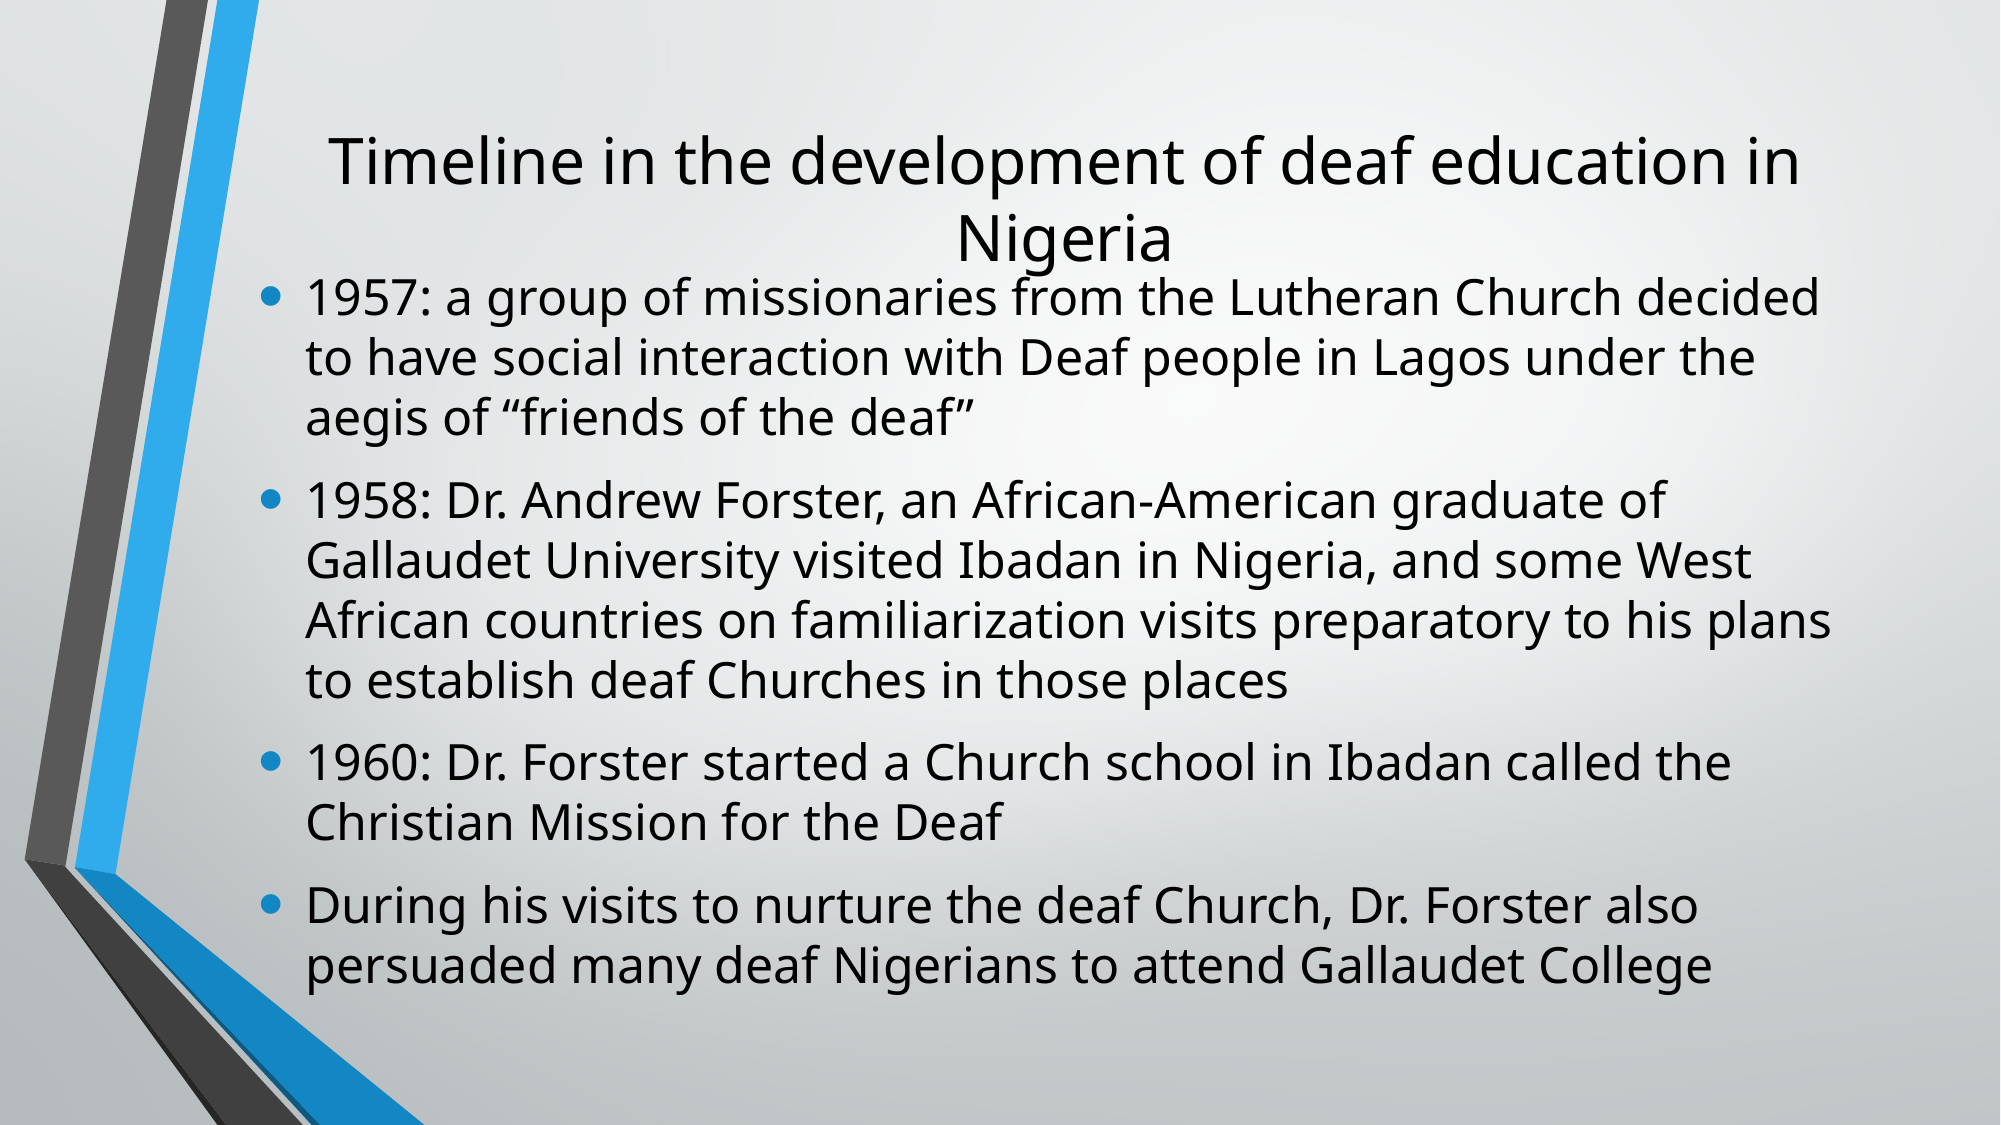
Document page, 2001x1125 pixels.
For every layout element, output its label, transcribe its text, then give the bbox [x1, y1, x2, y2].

list 1957: a group of missionaries from the Lutheran Church decided to have social interaction with Deaf people in Lagos under the aegis of “friends of the deaf” 1958: Dr. Andrew Forster, an African-American graduate of Gallaudet University visited Ibadan in Nigeria, and some West African countries on familiarization visits preparatory to his plans to establish deaf Churches in those places 1960: Dr. Forster started a Church school in Ibadan called the Christian Mission for the Deaf During his visits to nurture the deaf Church, Dr. Forster also persuaded many deaf Nigerians to attend Gallaudet College [243, 308, 1887, 950]
title Timeline in the development of deaf education in Nigeria [243, 112, 1887, 283]
